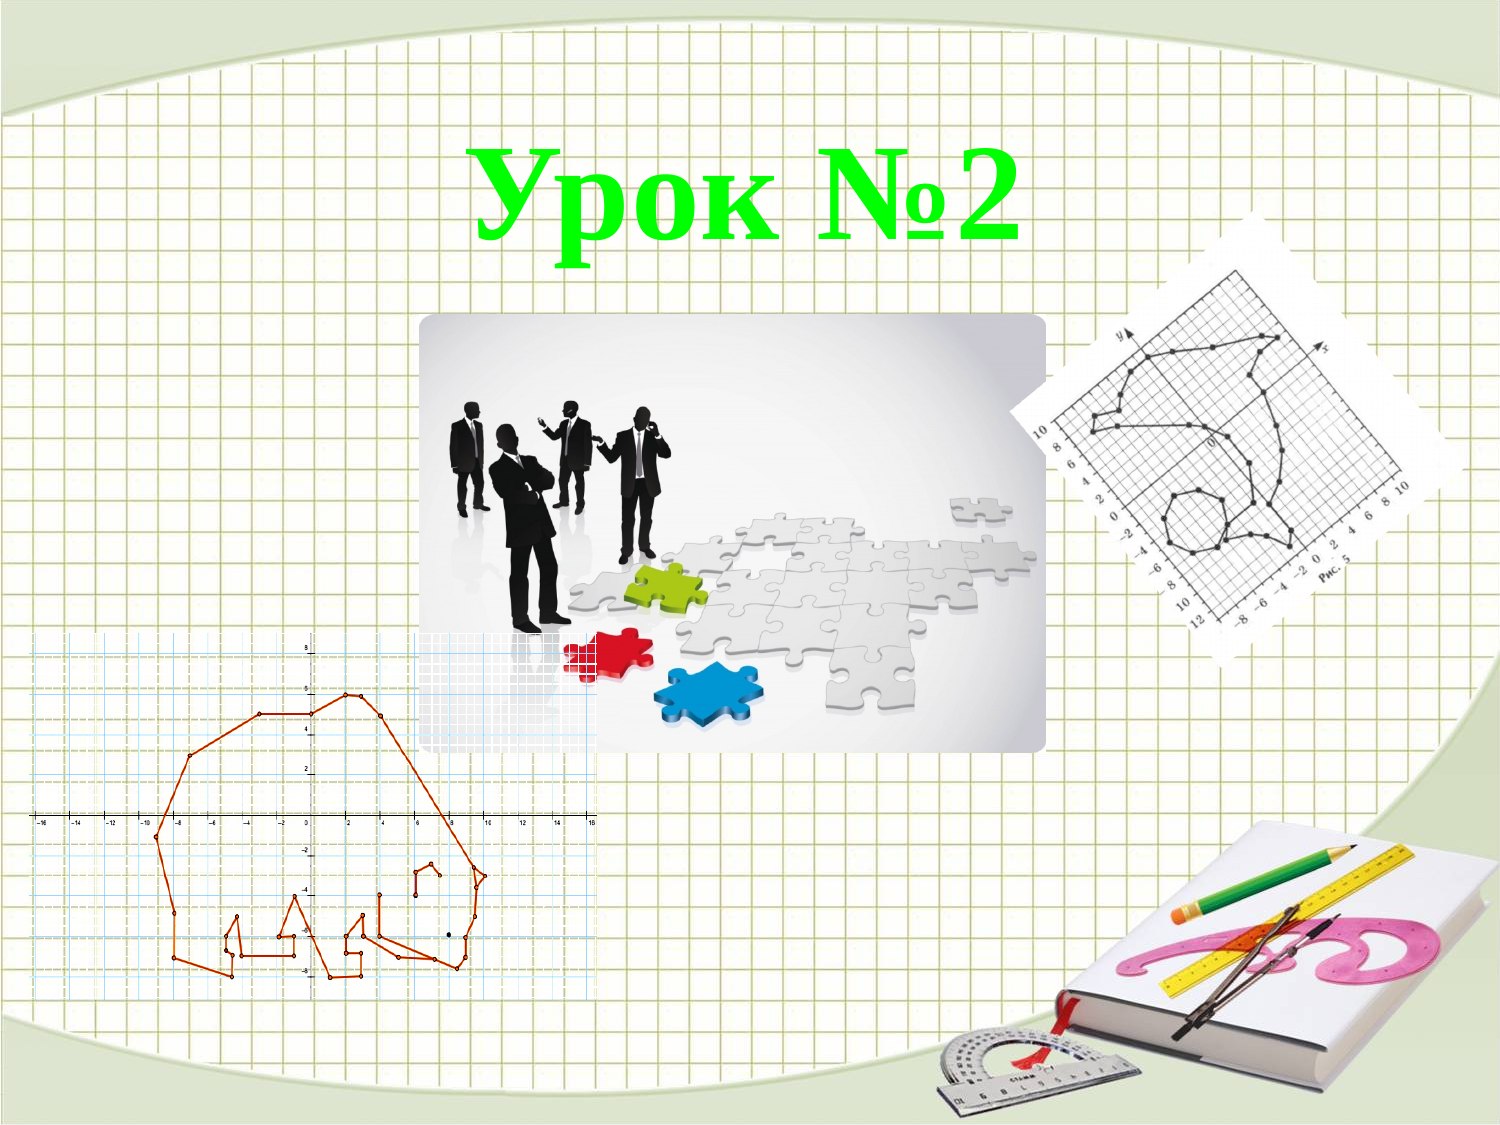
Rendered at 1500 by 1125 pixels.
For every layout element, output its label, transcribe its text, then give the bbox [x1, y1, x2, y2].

title Урок №2 [312, 77, 1176, 291]
picture [0, 0, 1500, 1125]
